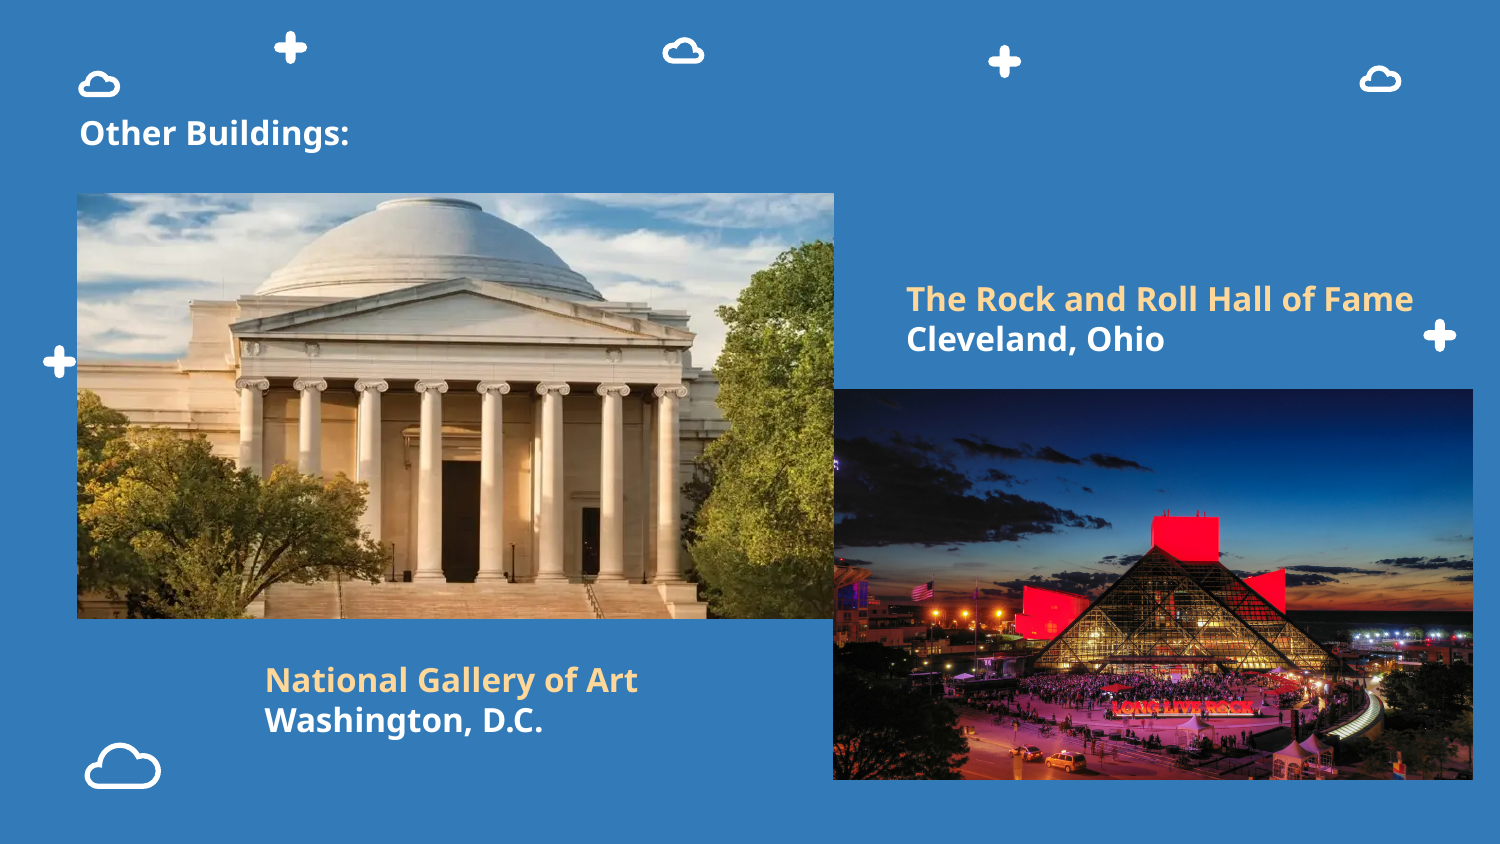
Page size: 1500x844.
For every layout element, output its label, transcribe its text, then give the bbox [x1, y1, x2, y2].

text_box The Rock and Roll Hall of Fame Cleveland, Ohio [890, 271, 1443, 366]
text_box Other Buildings: [64, 105, 371, 160]
picture [77, 193, 1473, 781]
text_box National Gallery of Art Washington, D.C. [249, 651, 662, 747]
